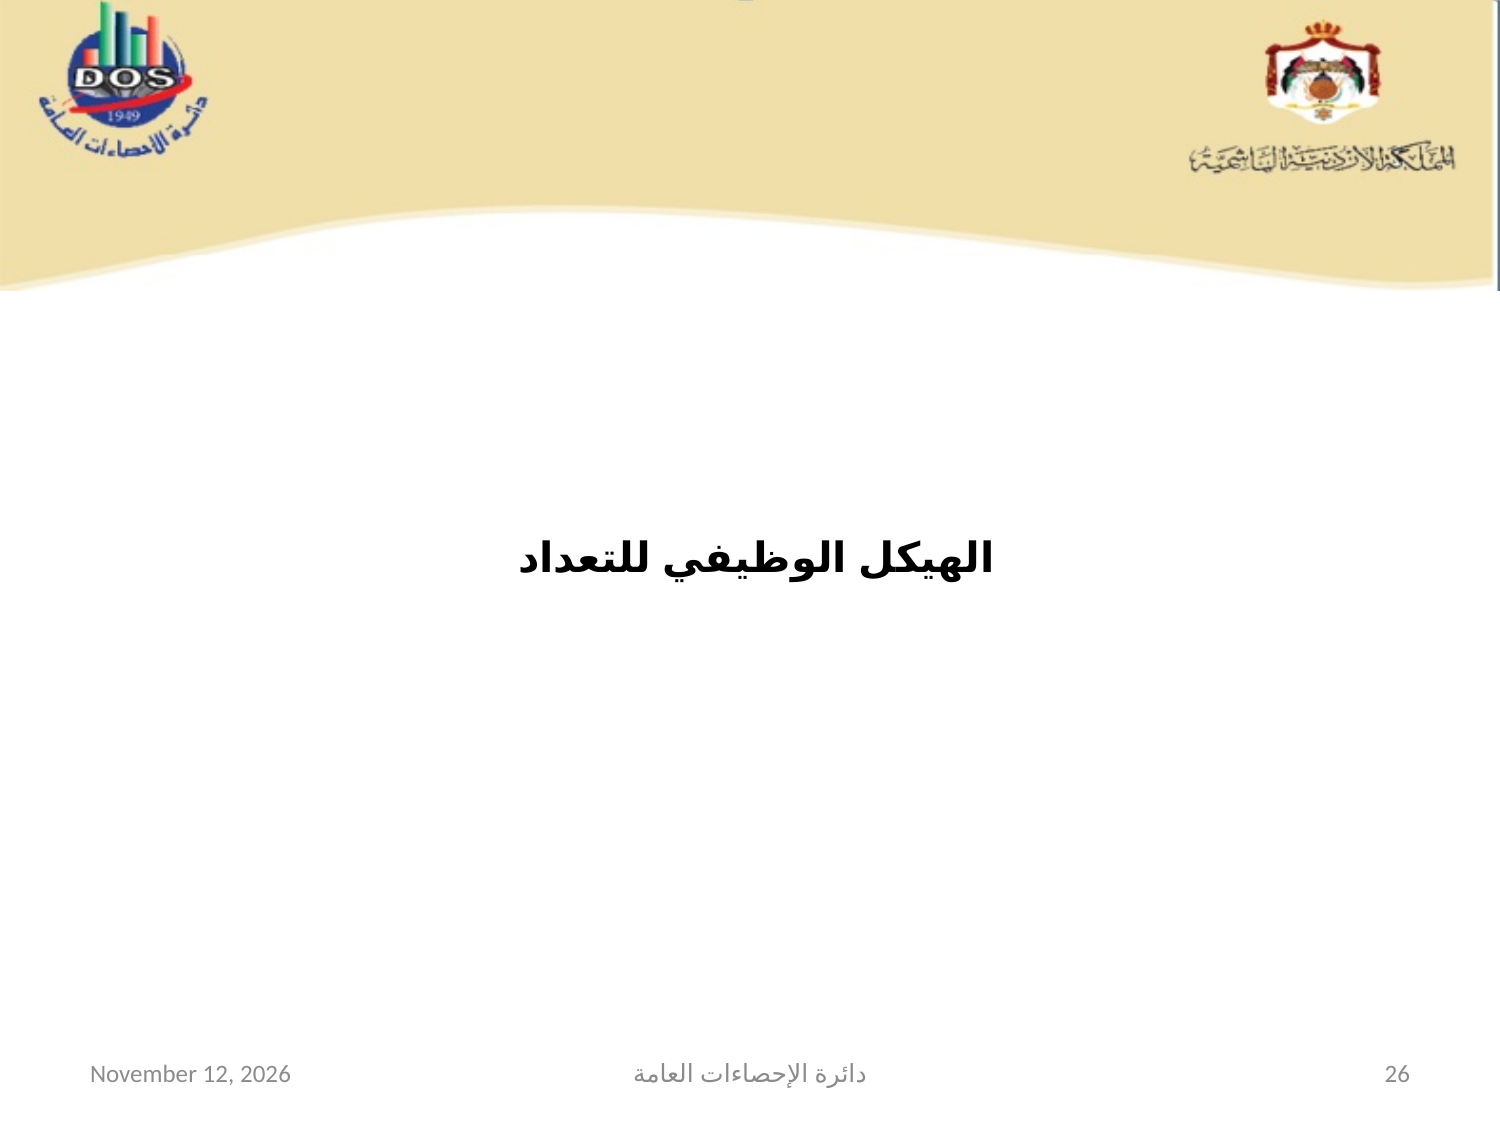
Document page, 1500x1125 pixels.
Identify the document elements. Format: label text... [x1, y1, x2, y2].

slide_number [75, 1042, 425, 1103]
footer دائرة الإحصاءات العامة [512, 1042, 988, 1103]
picture [0, 0, 1500, 291]
slide_number 26 [1074, 1042, 1425, 1103]
text_box الهيكل الوظيفي للتعداد [399, 535, 1125, 589]
